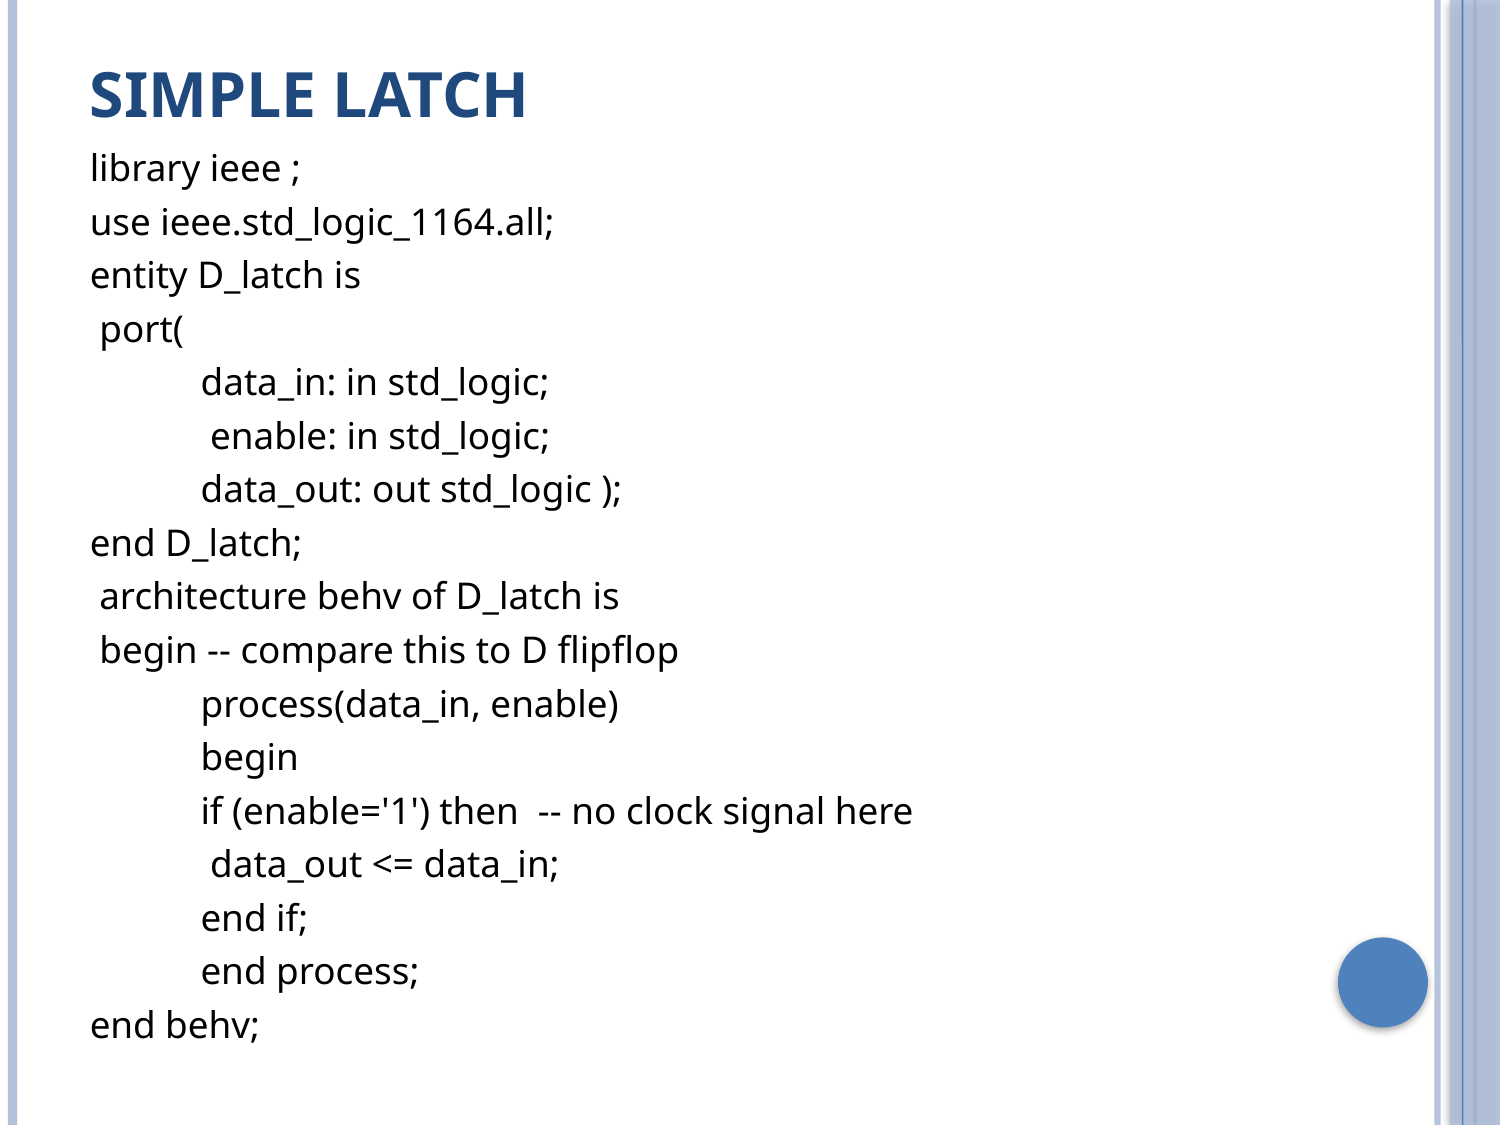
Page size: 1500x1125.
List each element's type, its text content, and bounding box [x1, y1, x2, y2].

list library ieee ; use ieee.std_logic_1164.all; entity D_latch is port( data_in: in std_logic; enable: in std_logic; data_out: out std_logic ); end D_latch; architecture behv of D_latch is begin -- compare this to D flipflop process(data_in, enable) begin if (enable='1') then -- no clock signal here data_out <= data_in; end if; end process; end behv; [75, 137, 1300, 1062]
title Simple Latch [75, 45, 1300, 137]
